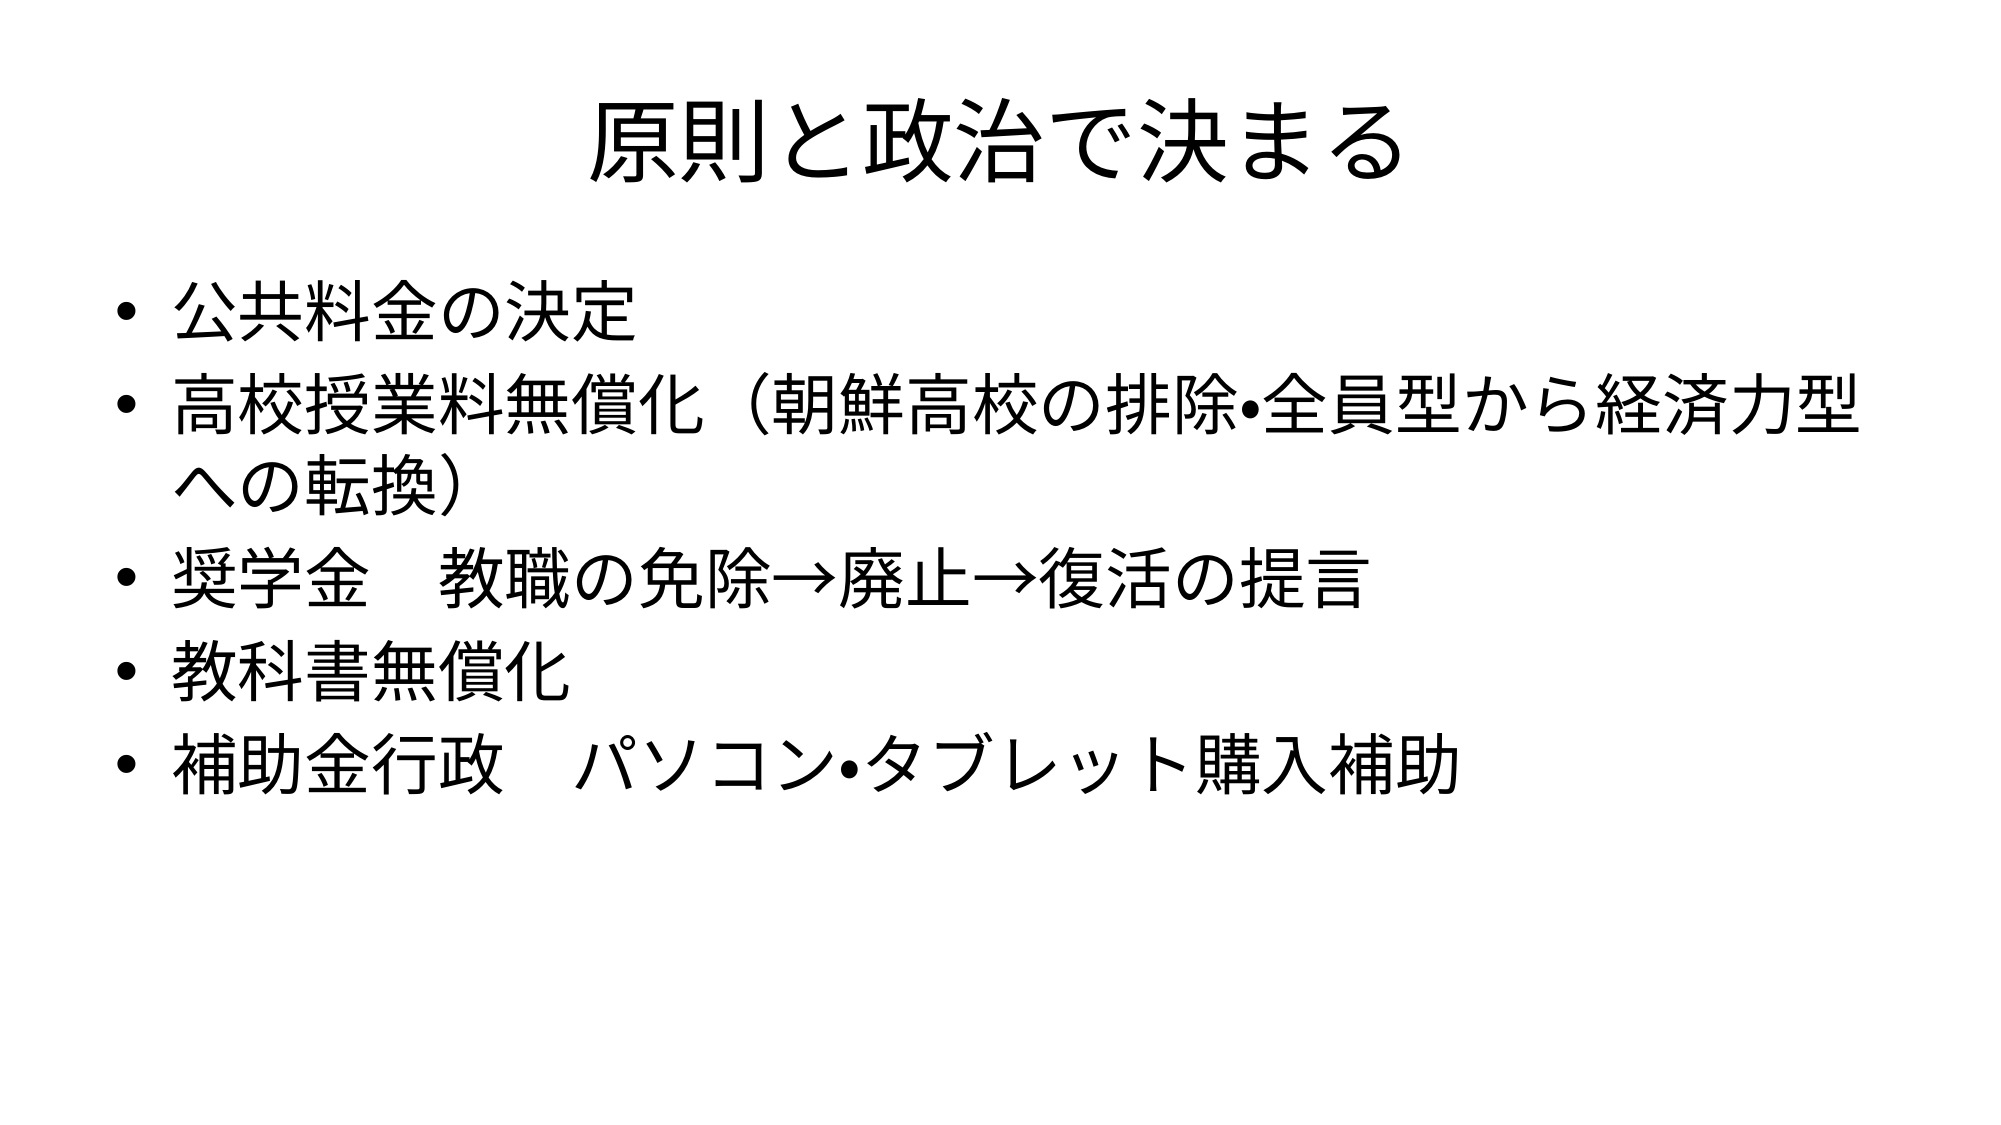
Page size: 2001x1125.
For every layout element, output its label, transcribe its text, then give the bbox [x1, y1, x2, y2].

list 公共料金の決定 高校授業料無償化（朝鮮高校の排除・全員型から経済力型への転換） 奨学金 教職の免除→廃止→復活の提言 教科書無償化 補助金行政 パソコン・タブレット購入補助 [99, 262, 1900, 1005]
title 原則と政治で決まる [99, 45, 1900, 233]
